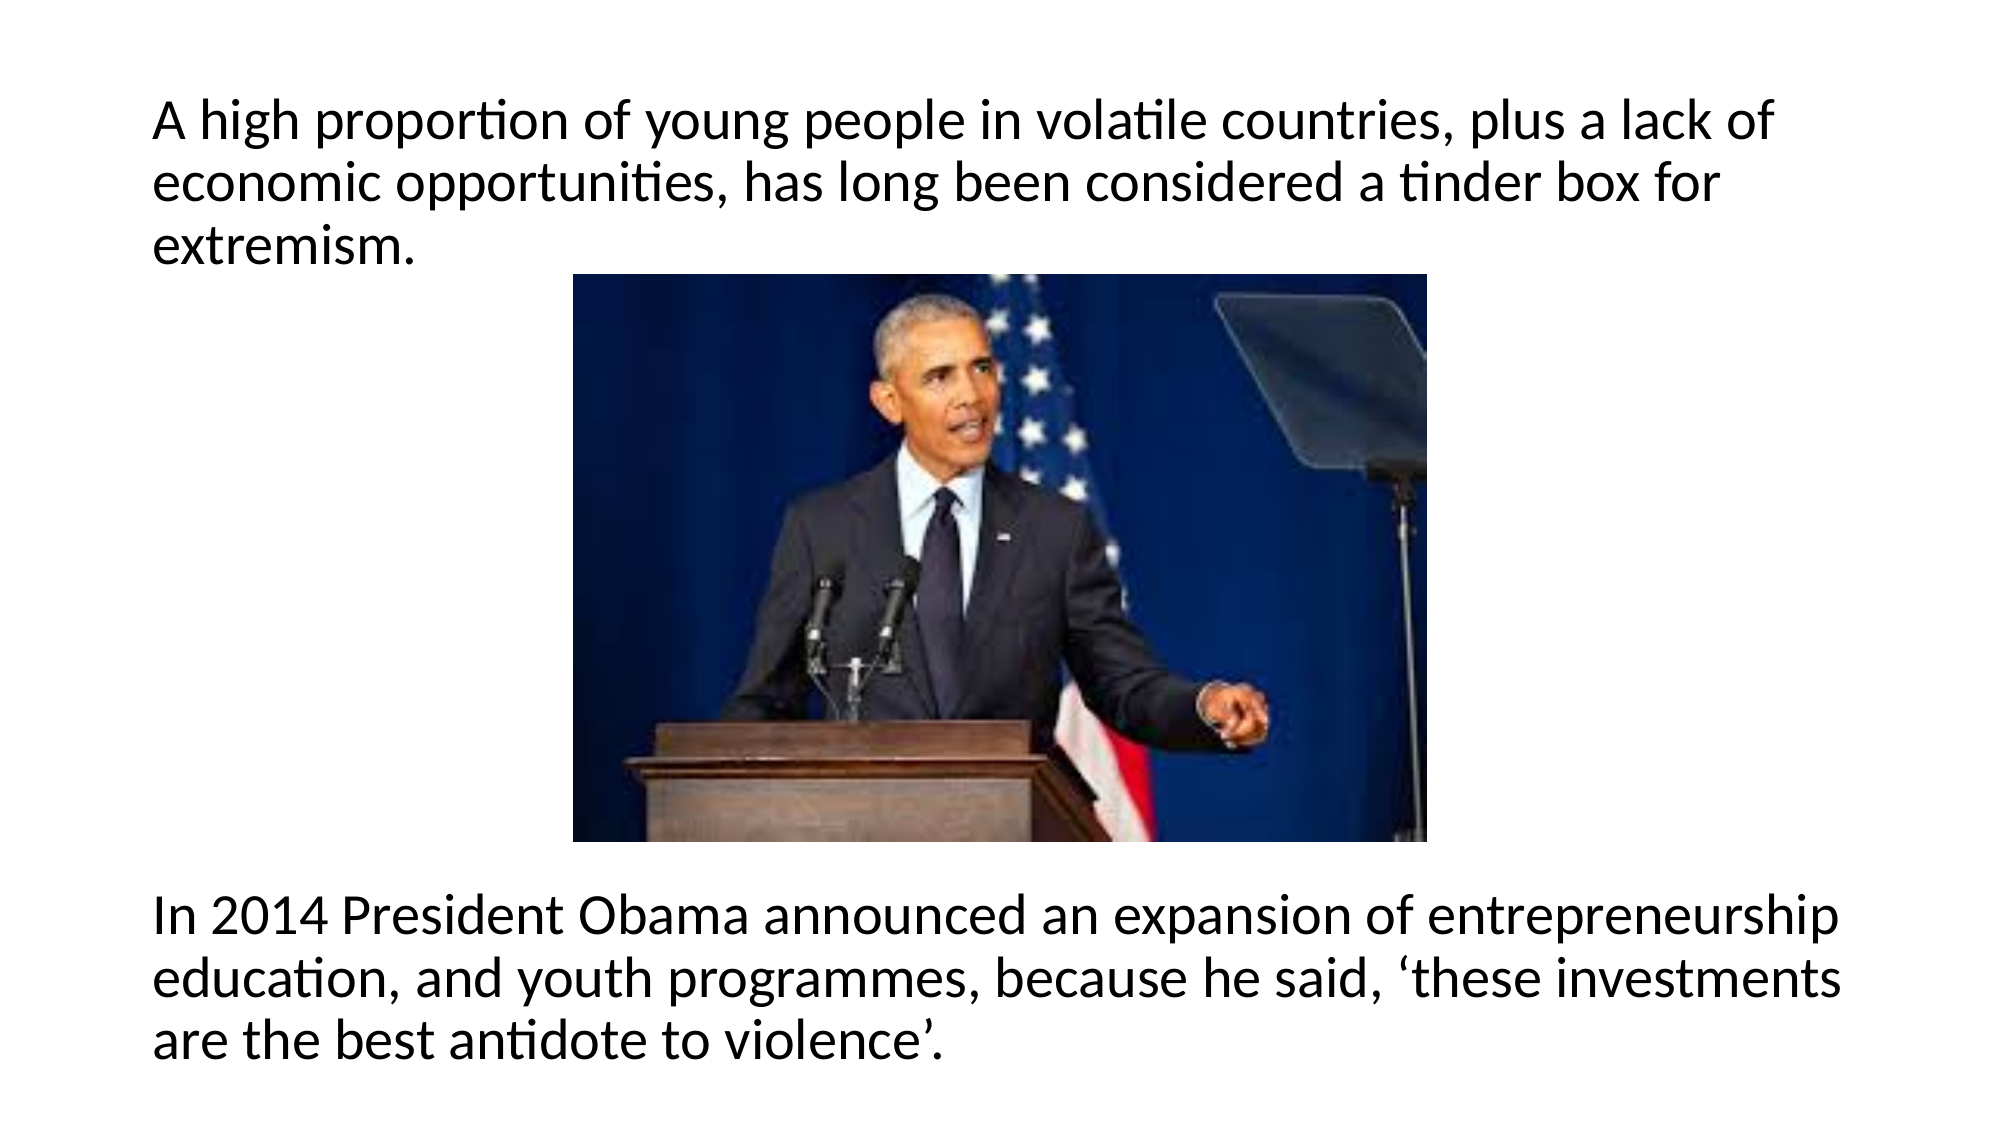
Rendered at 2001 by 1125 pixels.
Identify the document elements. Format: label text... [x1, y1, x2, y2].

list A high proportion of young people in volatile countries, plus a lack of economic opportunities, has long been considered a tinder box for extremism. In 2014 President Obama announced an expansion of entrepreneurship education, and youth programmes, because he said, ‘these investments are the best antidote to violence’. [137, 81, 1863, 1086]
picture [573, 274, 1427, 842]
